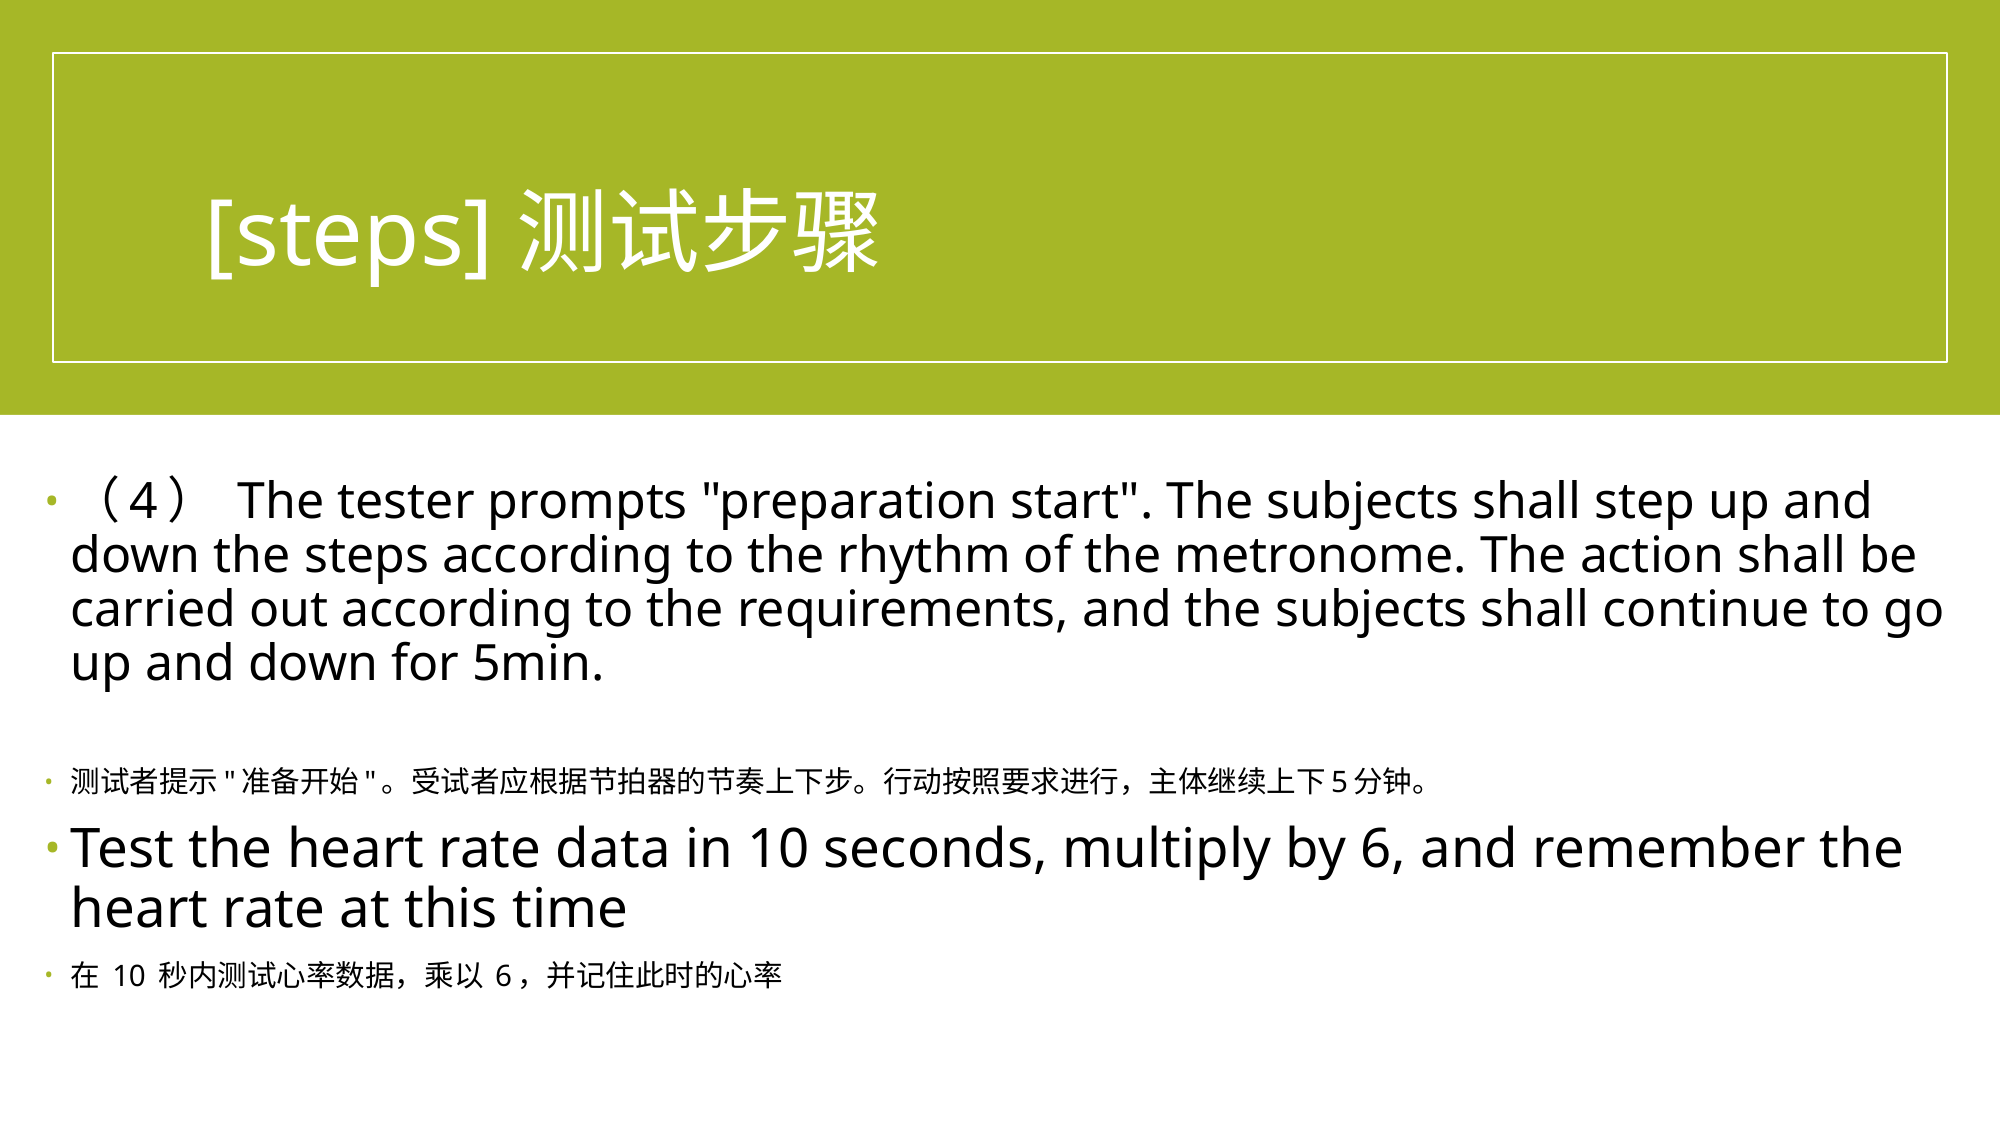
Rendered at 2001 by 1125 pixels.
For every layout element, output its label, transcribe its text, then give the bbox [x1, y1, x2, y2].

list （4） The tester prompts "preparation start". The subjects shall step up and down the steps according to the rhythm of the metronome. The action shall be carried out according to the requirements, and the subjects shall continue to go up and down for 5min. 测试者提示"准备开始"。受试者应根据节拍器的节奏上下步。行动按照要求进行，主体继续上下5分钟。 Test the heart rate data in 10 seconds, multiply by 6, and remember the heart rate at this time 在 10 秒内测试心率数据，乘以 6，并记住此时的心率 [22, 467, 2000, 1000]
text_box [51, 51, 1949, 364]
title [steps]测试步骤 [189, 125, 1810, 348]
text_box [0, 0, 2000, 413]
text_box [0, 413, 2000, 1125]
